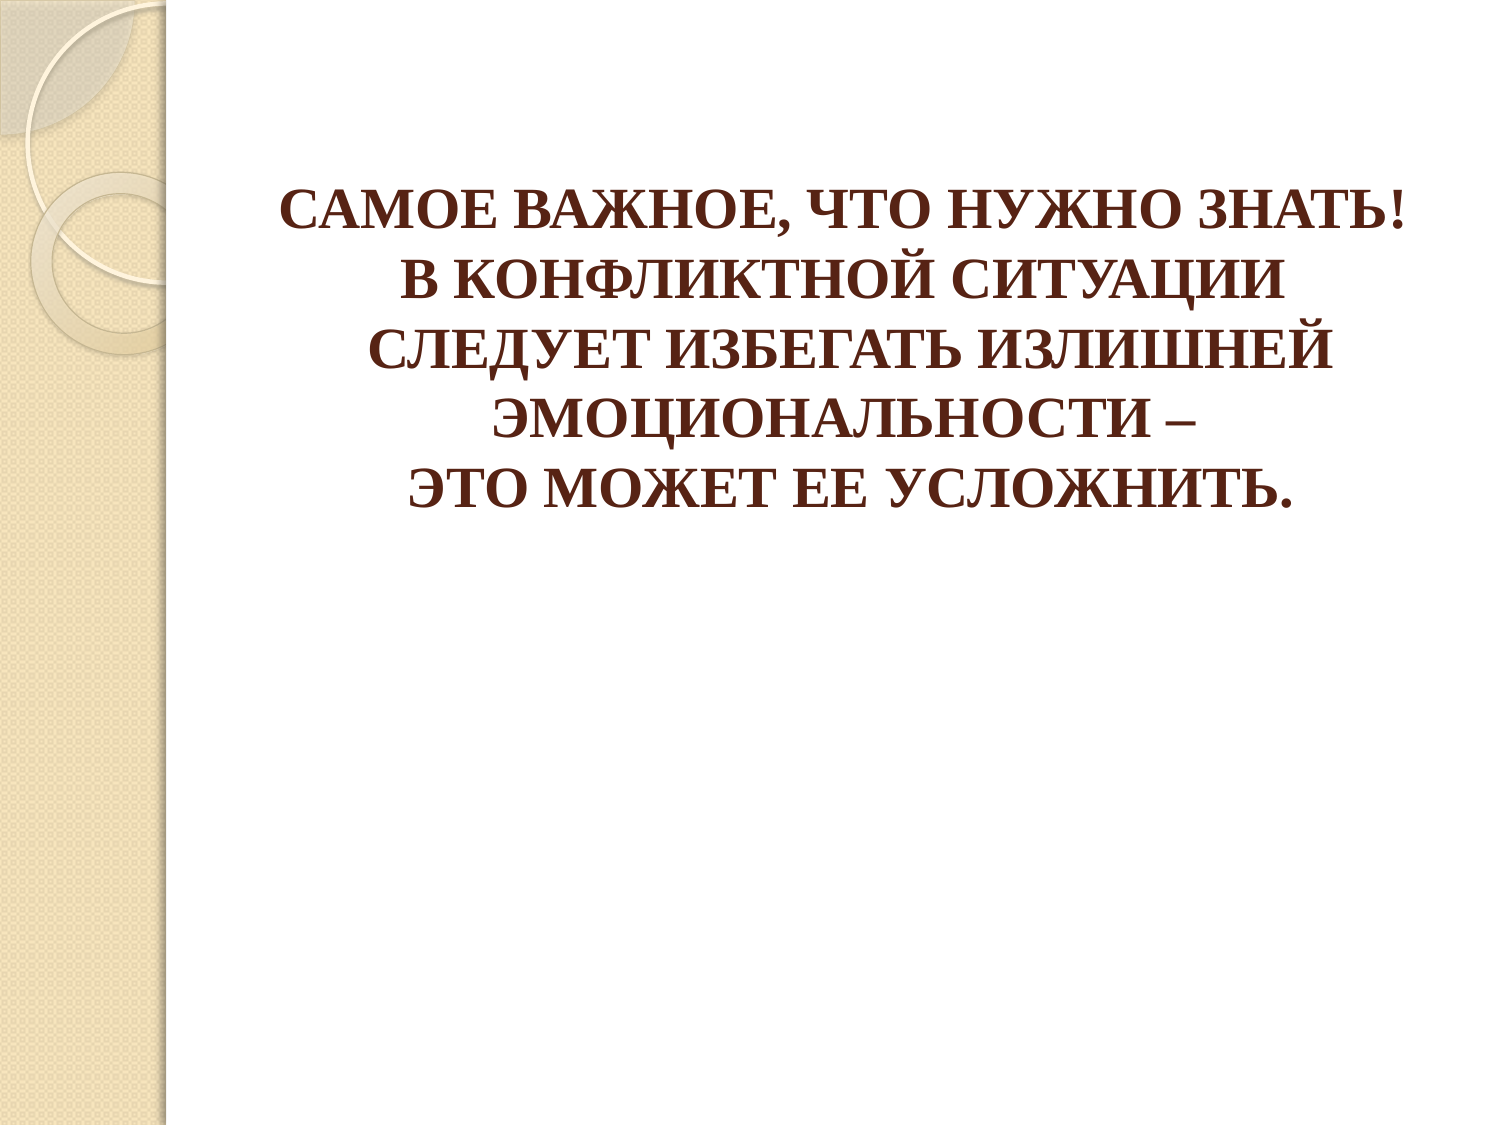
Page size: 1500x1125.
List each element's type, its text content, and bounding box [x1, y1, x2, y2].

title САМОЕ ВАЖНОЕ, ЧТО НУЖНО ЗНАТЬ! В КОНФЛИКТНОЙ СИТУАЦИИ СЛЕДУЕТ ИЗБЕГАТЬ ИЗЛИШНЕЙ ЭМОЦИОНАЛЬНОСТИ – ЭТО МОЖЕТ ЕЕ УСЛОЖНИТЬ. [235, 45, 1466, 645]
